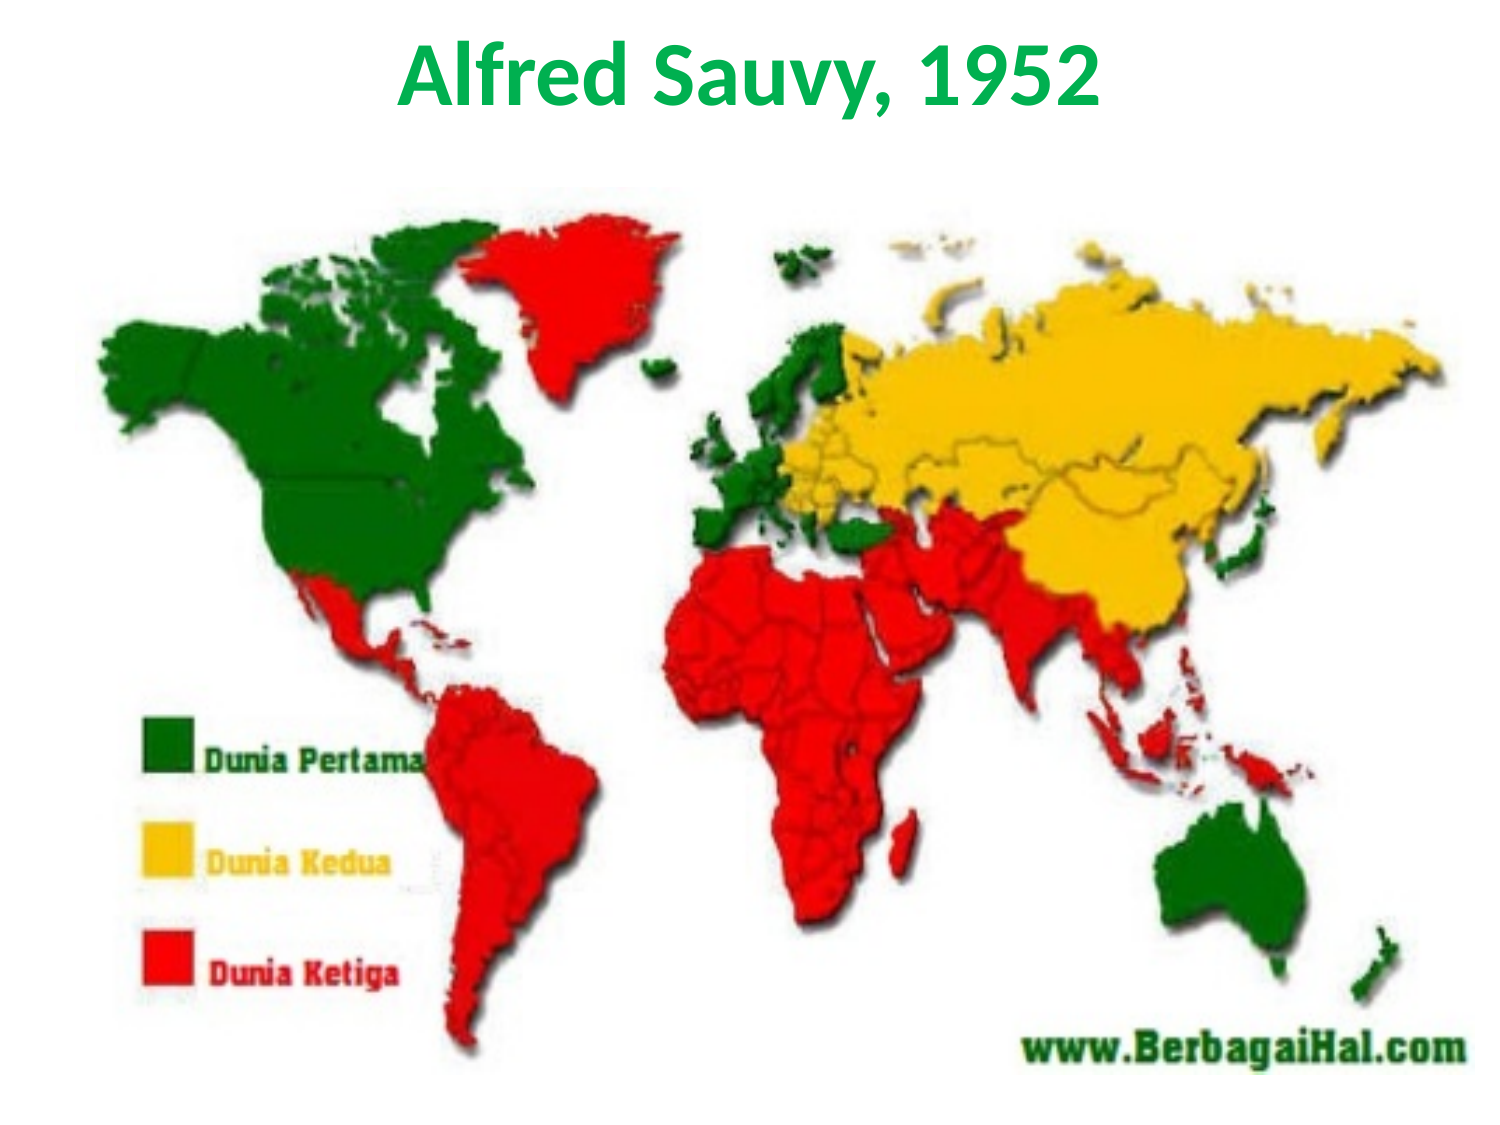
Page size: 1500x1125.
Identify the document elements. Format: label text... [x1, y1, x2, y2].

title Alfred Sauvy, 1952 [75, 0, 1425, 138]
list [74, 187, 1476, 1076]
